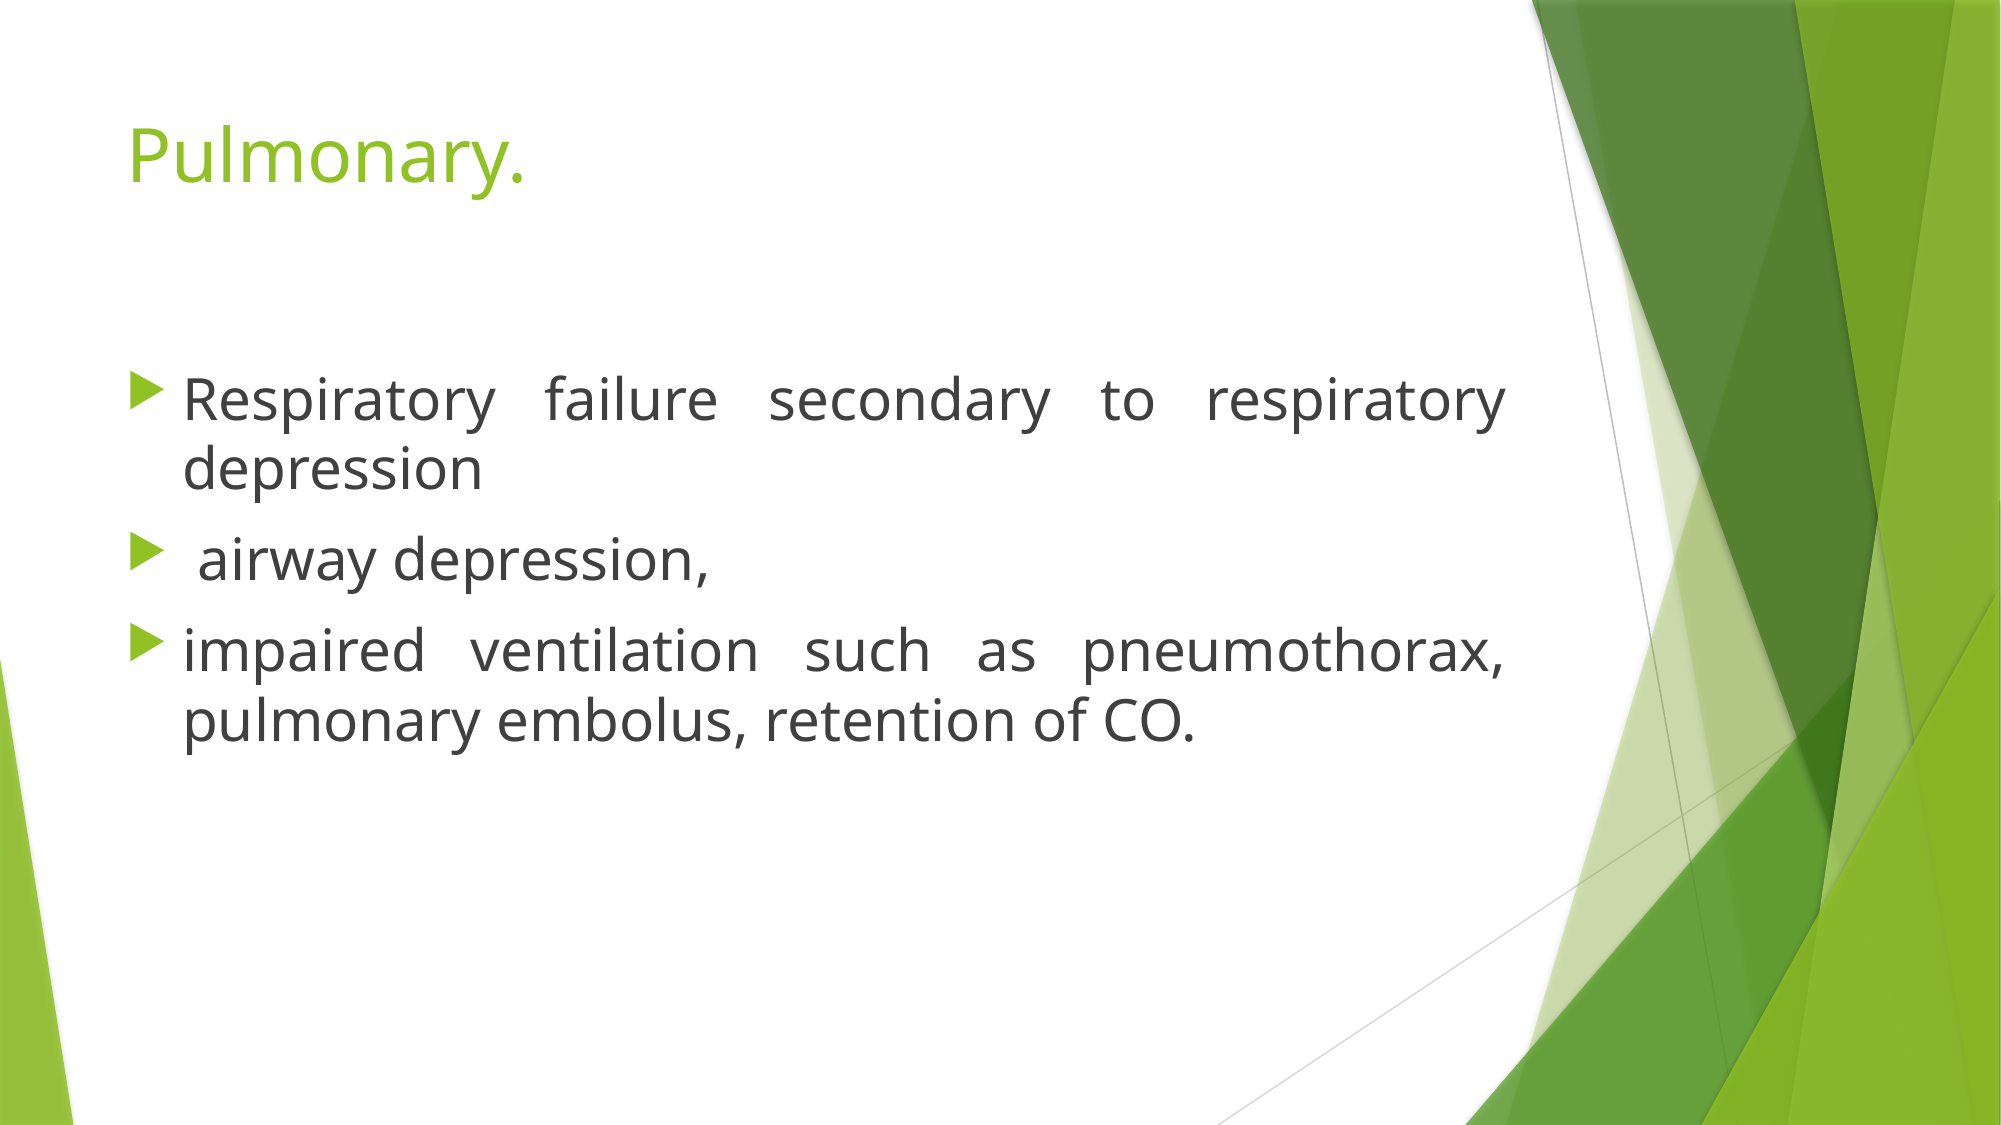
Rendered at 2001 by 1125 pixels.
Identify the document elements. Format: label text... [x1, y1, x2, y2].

title Pulmonary. [111, 99, 1522, 317]
list Respiratory failure secondary to respiratory depression airway depression, impaired ventilation such as pneumothorax, pulmonary embolus, retention of CO. [111, 354, 1522, 992]
